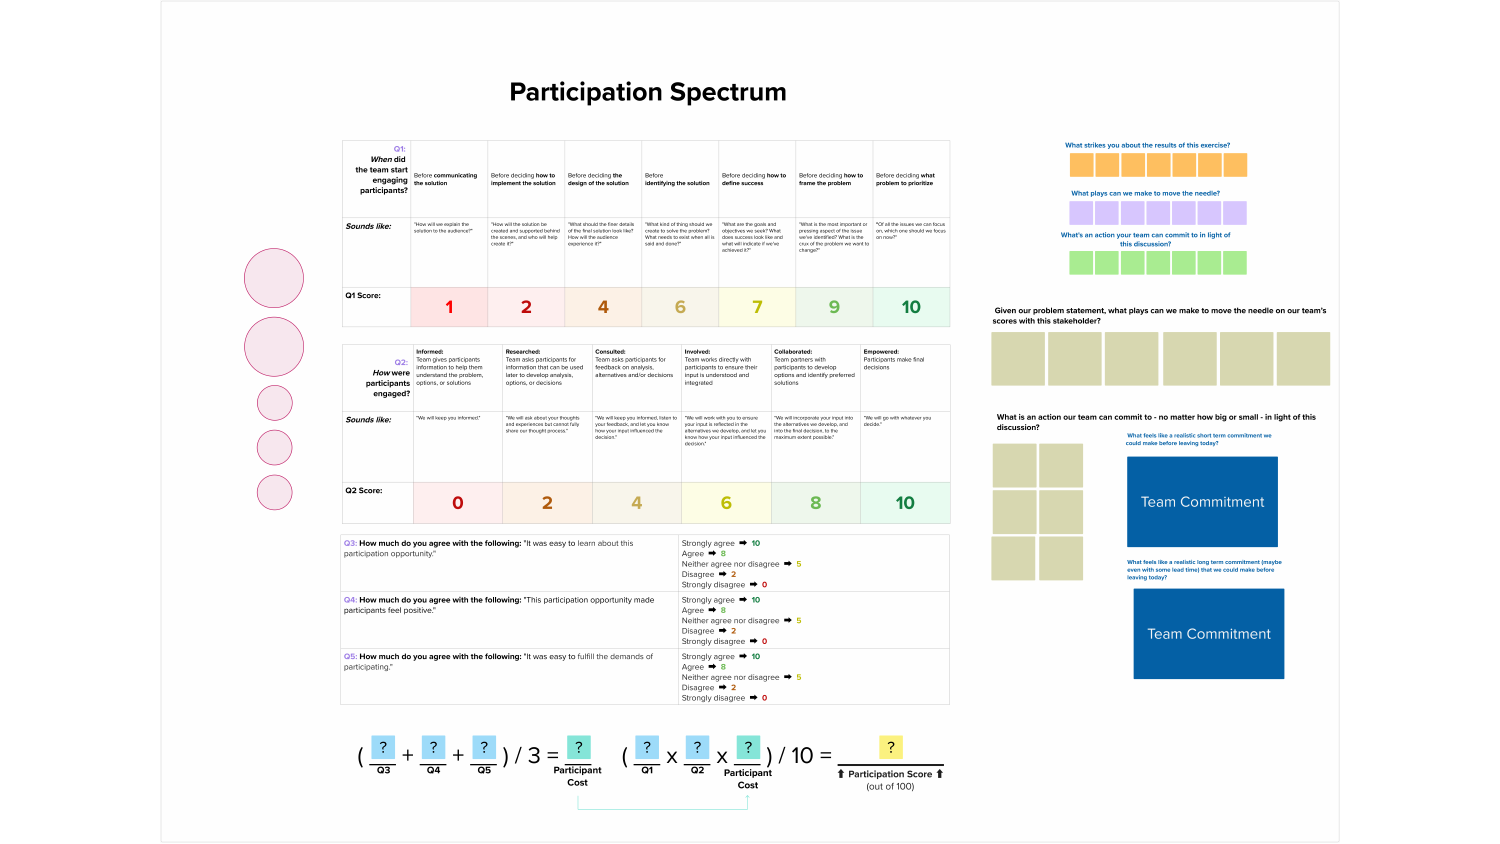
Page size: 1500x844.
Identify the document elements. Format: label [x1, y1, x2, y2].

picture [160, 0, 1340, 843]
